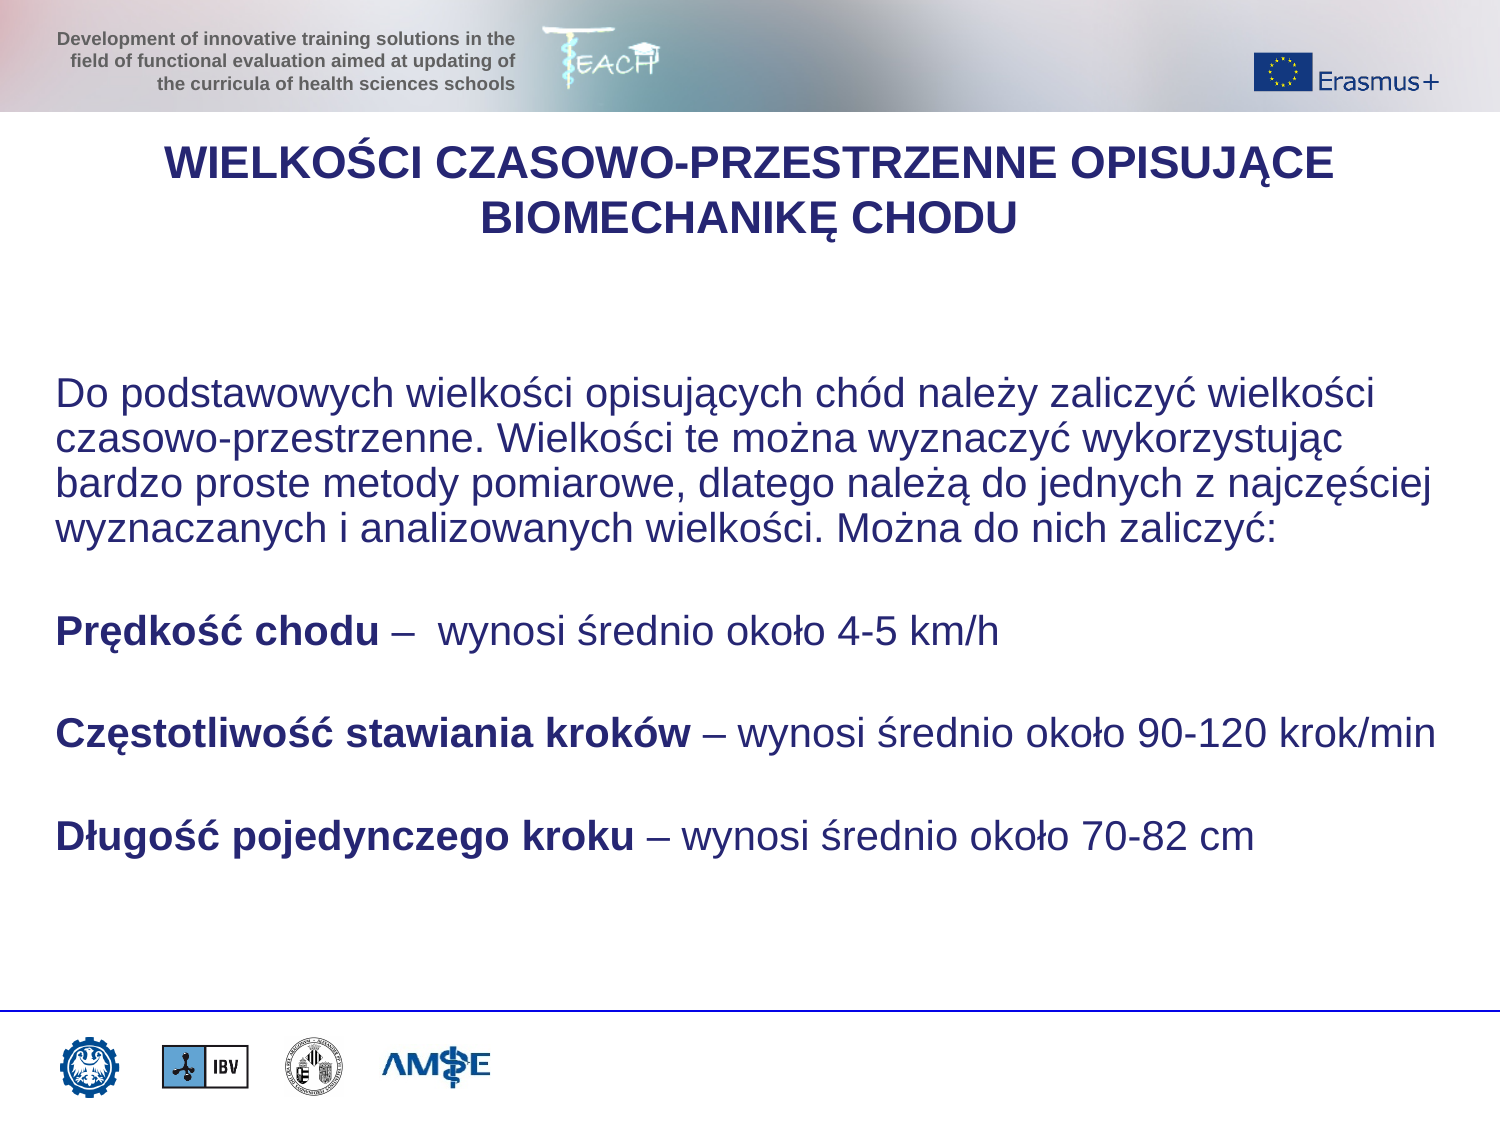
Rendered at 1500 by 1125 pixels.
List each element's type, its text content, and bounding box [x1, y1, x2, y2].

picture [0, 1, 1500, 112]
text_box WIELKOŚCI CZASOWO-PRZESTRZENNE OPISUJĄCE BIOMECHANIKĘ CHODU [82, 125, 1418, 251]
picture [284, 1036, 344, 1097]
picture [53, 1035, 126, 1099]
picture [379, 1044, 491, 1089]
text_box Do podstawowych wielkości opisujących chód należy zaliczyć wielkości czasowo-przestrzenne. Wielkości te można wyznaczyć wykorzystując bardzo proste metody pomiarowe, dlatego należą do jednych z najczęściej wyznaczanych i analizowanych wielkości. Można do nich zaliczyć: Prędkość chodu – wynosi średnio około 4-5 km/h Częstotliwość stawiania kroków – wynosi średnio około 90-120 krok/min Długość pojedynczego kroku – wynosi średnio około 70-82 cm [47, 326, 1447, 906]
picture [161, 1044, 249, 1089]
